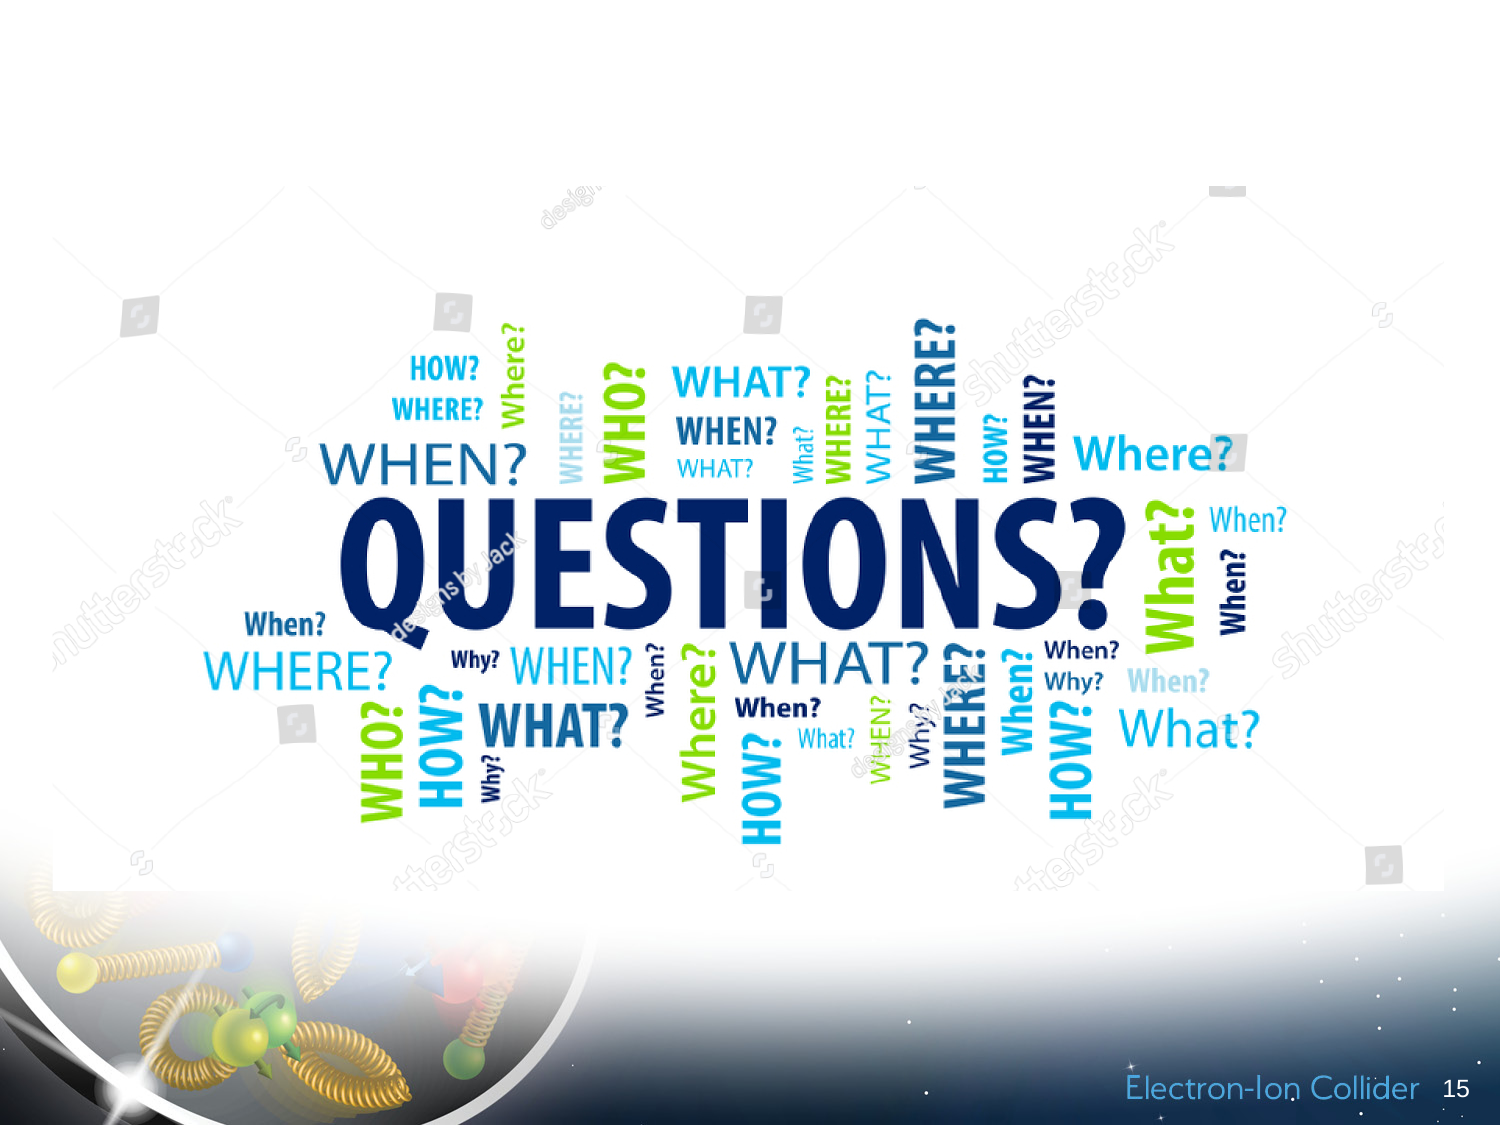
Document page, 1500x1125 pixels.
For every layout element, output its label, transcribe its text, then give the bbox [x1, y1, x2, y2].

slide_number 15 [1147, 1057, 1486, 1118]
picture [0, 0, 1500, 1125]
